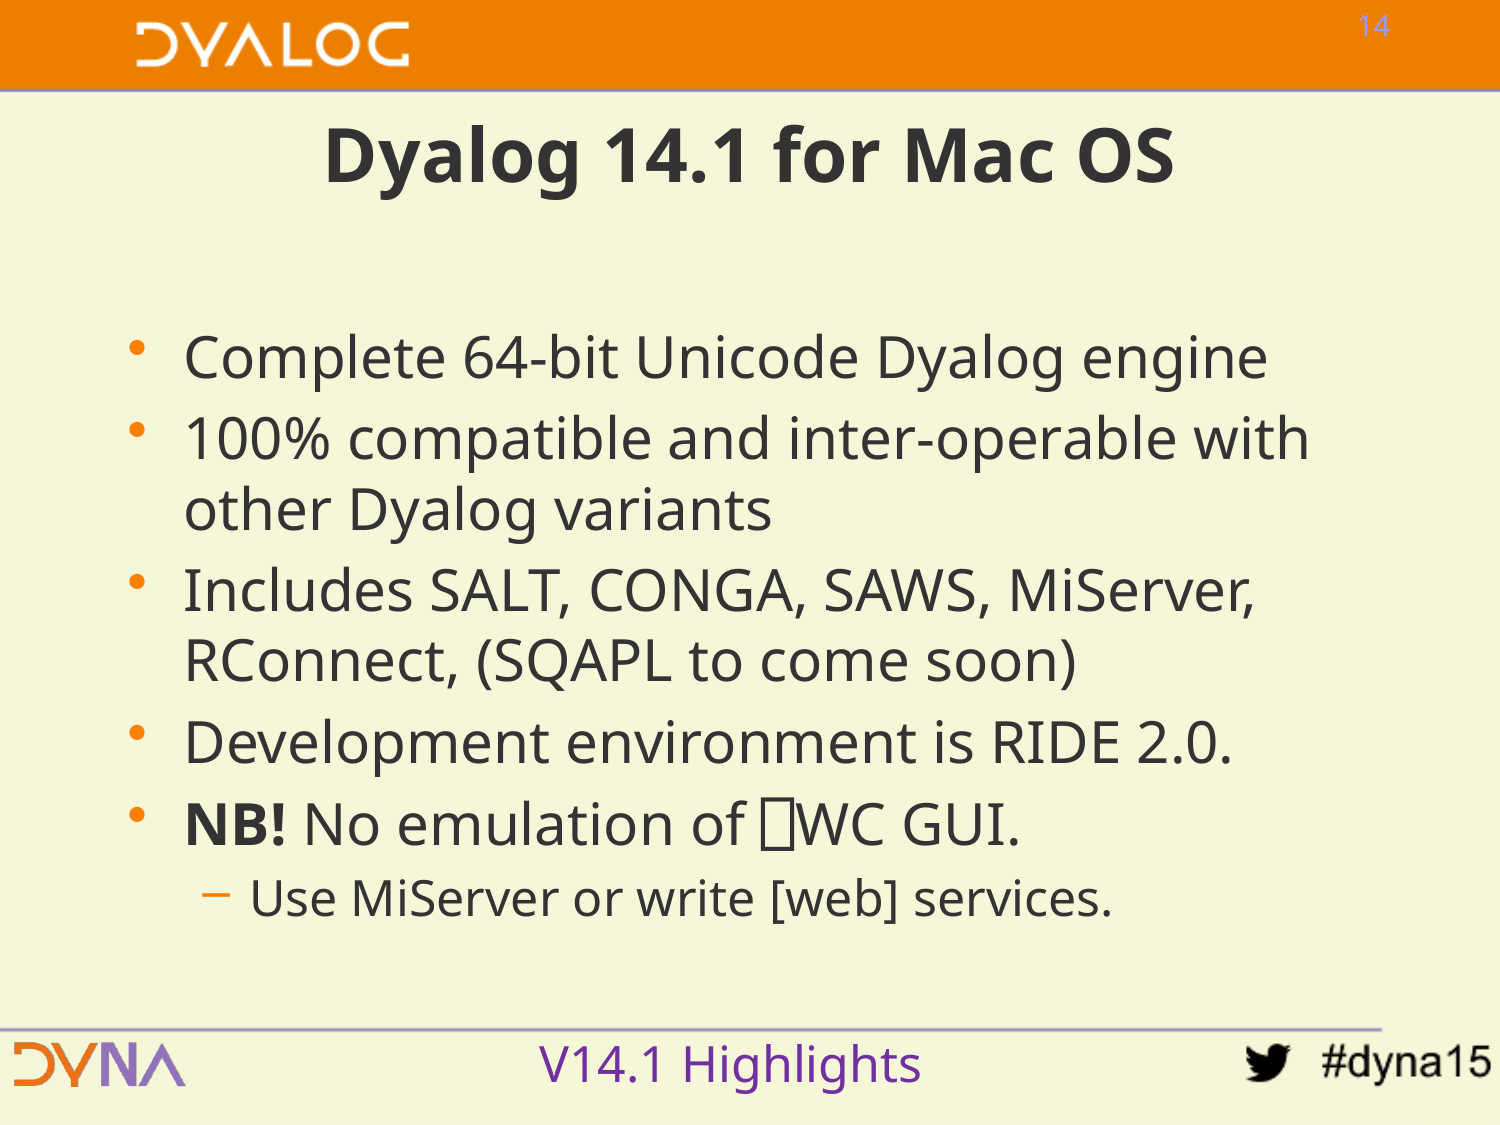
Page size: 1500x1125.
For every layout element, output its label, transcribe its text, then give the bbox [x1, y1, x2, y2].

slide_number 13 [1299, 0, 1406, 75]
list Complete 64-bit Unicode Dyalog engine 100% compatible and inter-operable with other Dyalog variants Includes SALT, CONGA, SAWS, MiServer, RConnect, (SQAPL to come soon) Development environment is RIDE 2.0. NB! No emulation of ⎕WC GUI. Use MiServer or write [web] services. [112, 312, 1388, 988]
title Dyalog 14.1 for Mac OS [112, 99, 1388, 288]
footer V14.1 Highlights [249, 1025, 1213, 1100]
picture [0, 0, 1500, 1125]
